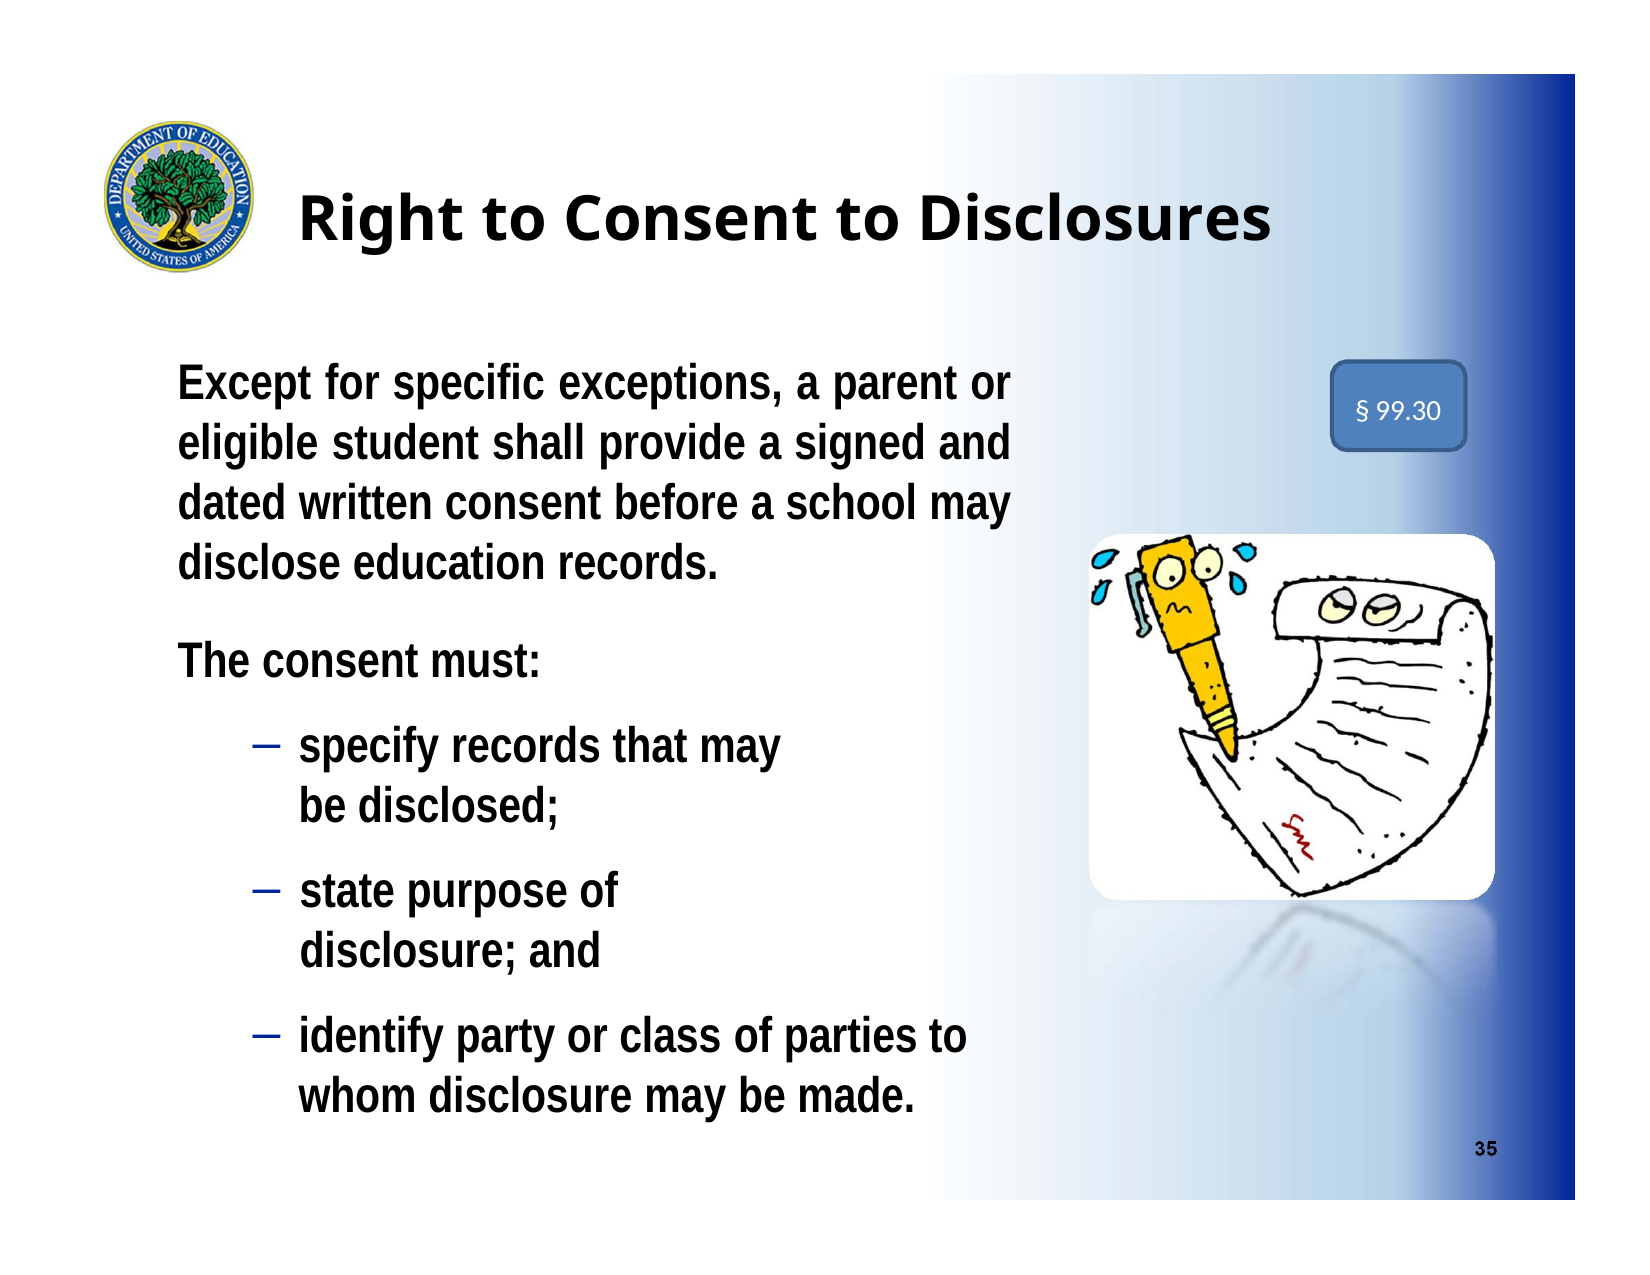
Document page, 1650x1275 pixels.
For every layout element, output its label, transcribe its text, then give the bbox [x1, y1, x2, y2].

title Right to Consent to Disclosures [251, 141, 1399, 391]
text_box [1329, 359, 1468, 453]
picture [74, 74, 1575, 1200]
text_box [1334, 364, 1463, 447]
text_box [1085, 533, 1498, 1200]
text_box Except for specific exceptions, a parent or eligible student shall provide a signed and dated written consent before a school may disclose education records. The consent must: specify records that may be disclosed; state purpose of disclosure; and identify party or class of parties to whom disclosure may be made. [175, 349, 1012, 1122]
text_box § 99.30 [1353, 391, 1445, 427]
